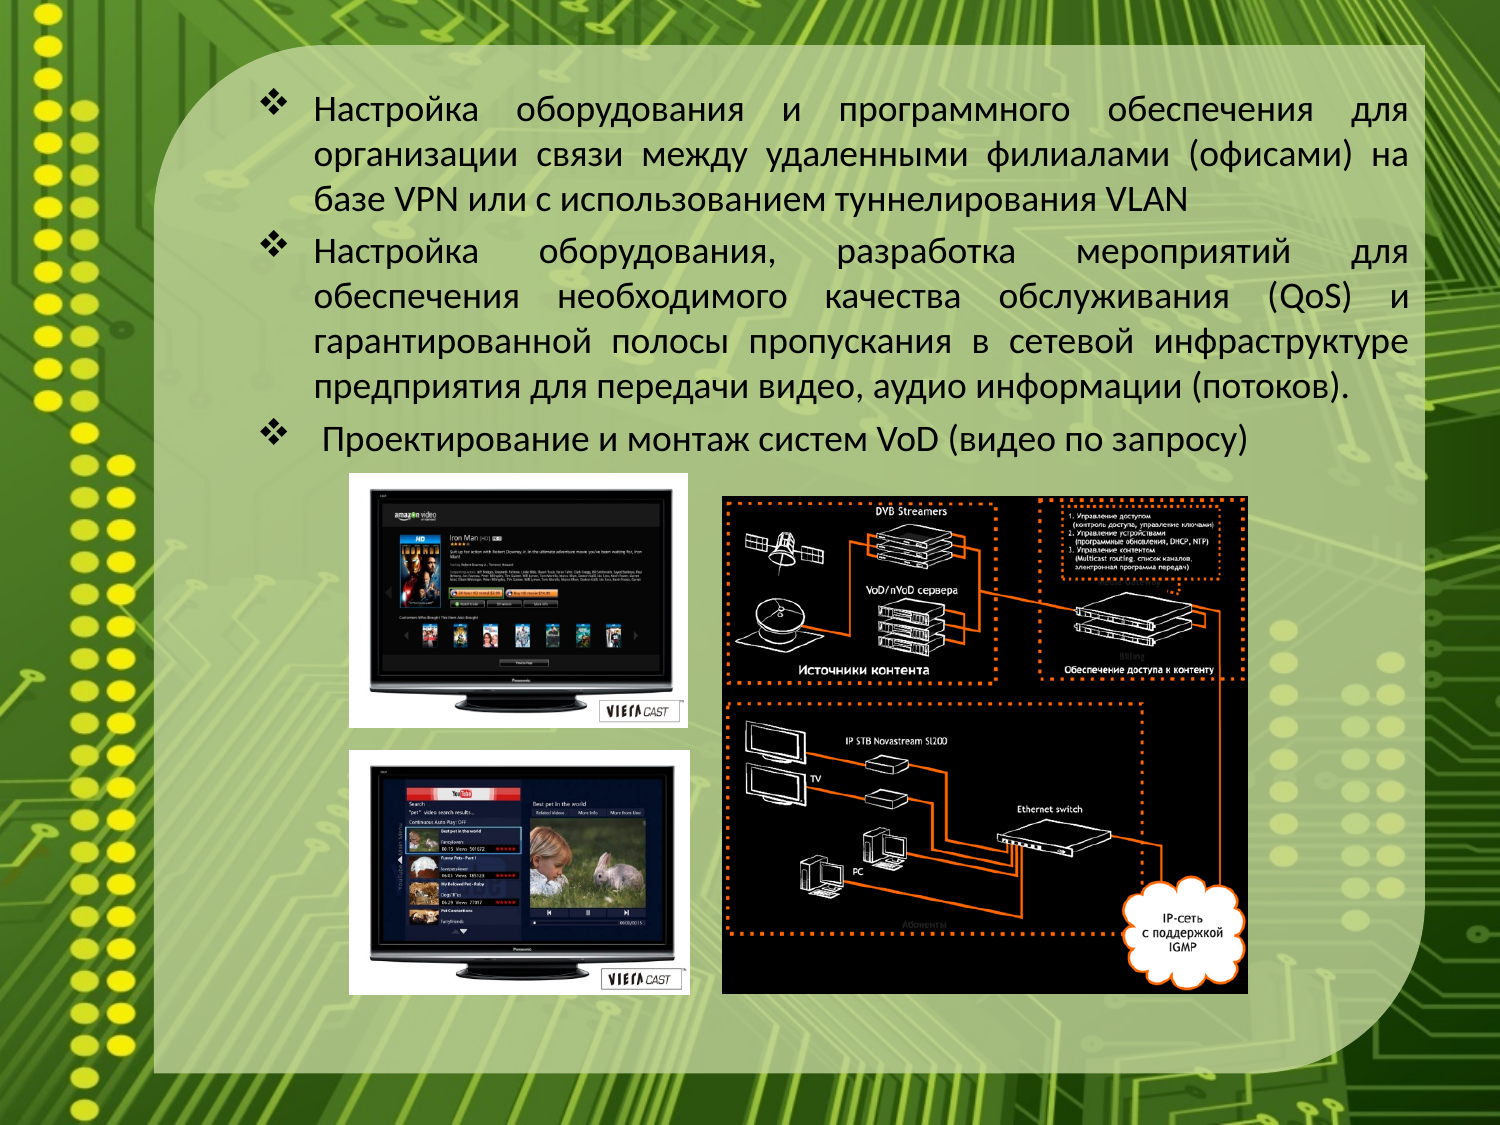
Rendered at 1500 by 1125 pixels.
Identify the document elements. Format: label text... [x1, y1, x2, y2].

picture [0, 0, 1500, 1125]
list Настройка оборудования и программного обеспечения для организации связи между удаленными филиалами (офисами) на базе VPN или с использованием туннелирования VLAN Настройка оборудования, разработка мероприятий для обеспечения необходимого качества обслуживания (QoS) и гарантированной полосы пропускания в сетевой инфраструктуре предприятия для передачи видео, аудио информации (потоков). Проектирование и монтаж систем VoD (видео по запросу) [242, 76, 1425, 1005]
